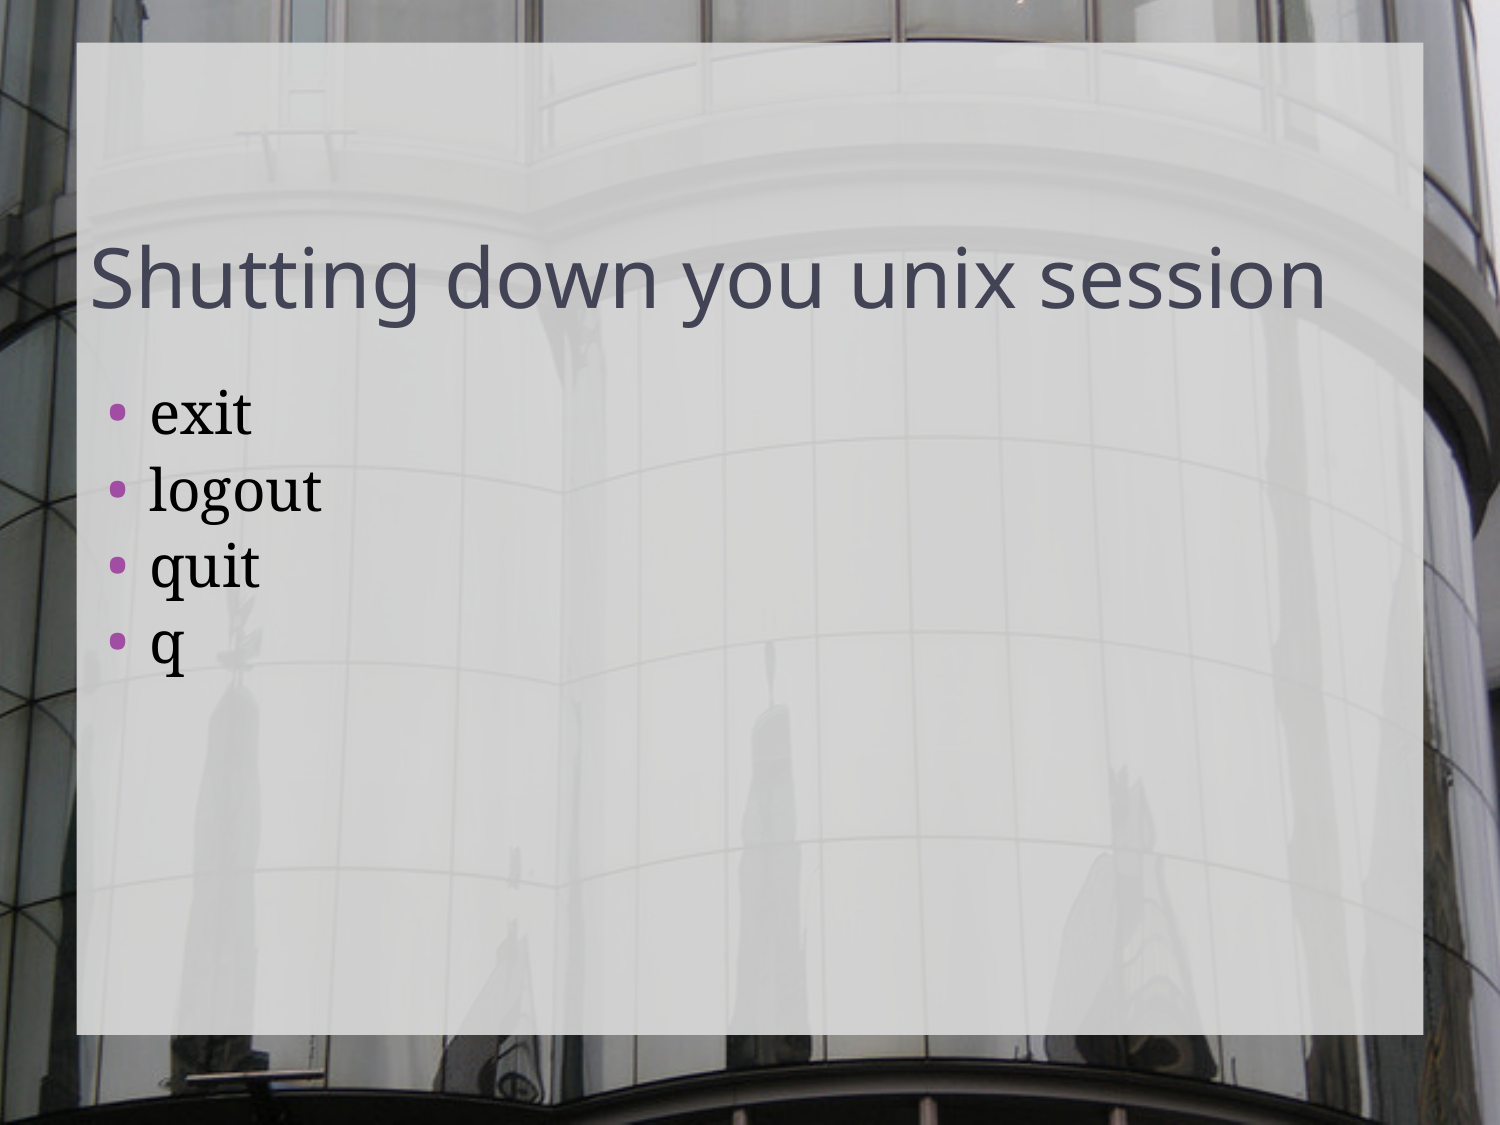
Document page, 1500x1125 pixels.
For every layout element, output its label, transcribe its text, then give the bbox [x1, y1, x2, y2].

text_box exit logout quit q [74, 368, 1425, 1079]
text_box Shutting down you unix session [74, 167, 1425, 368]
picture [0, 0, 1500, 1125]
text_box [75, 41, 1425, 167]
